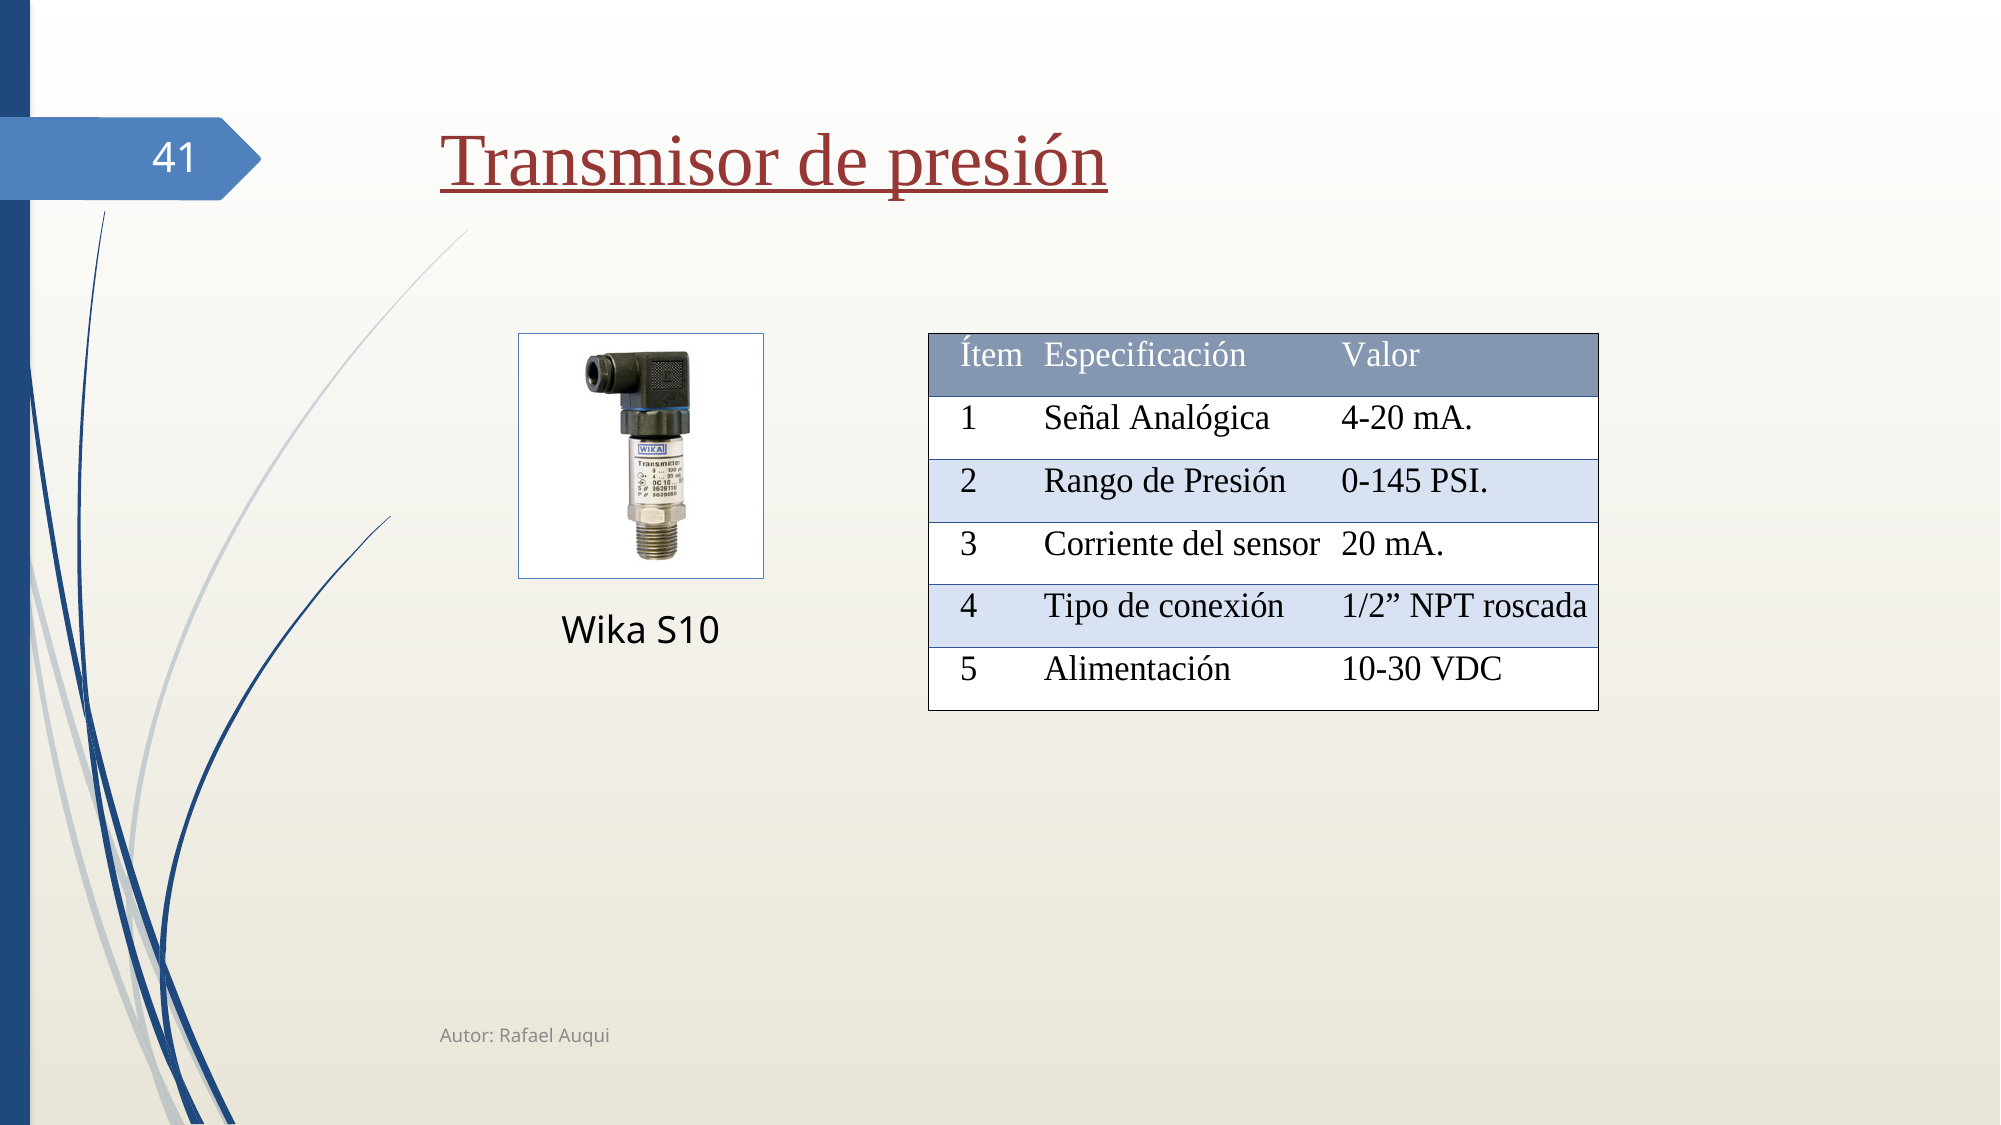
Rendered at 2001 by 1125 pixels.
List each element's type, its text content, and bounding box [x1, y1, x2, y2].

title Transmisor de presión [425, 102, 1888, 313]
text_box Wika S10 [546, 598, 736, 658]
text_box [870, 332, 1657, 757]
footer Autor: Rafael Auqui [424, 1006, 1675, 1067]
slide_number 41 [87, 129, 216, 190]
picture [517, 332, 764, 579]
